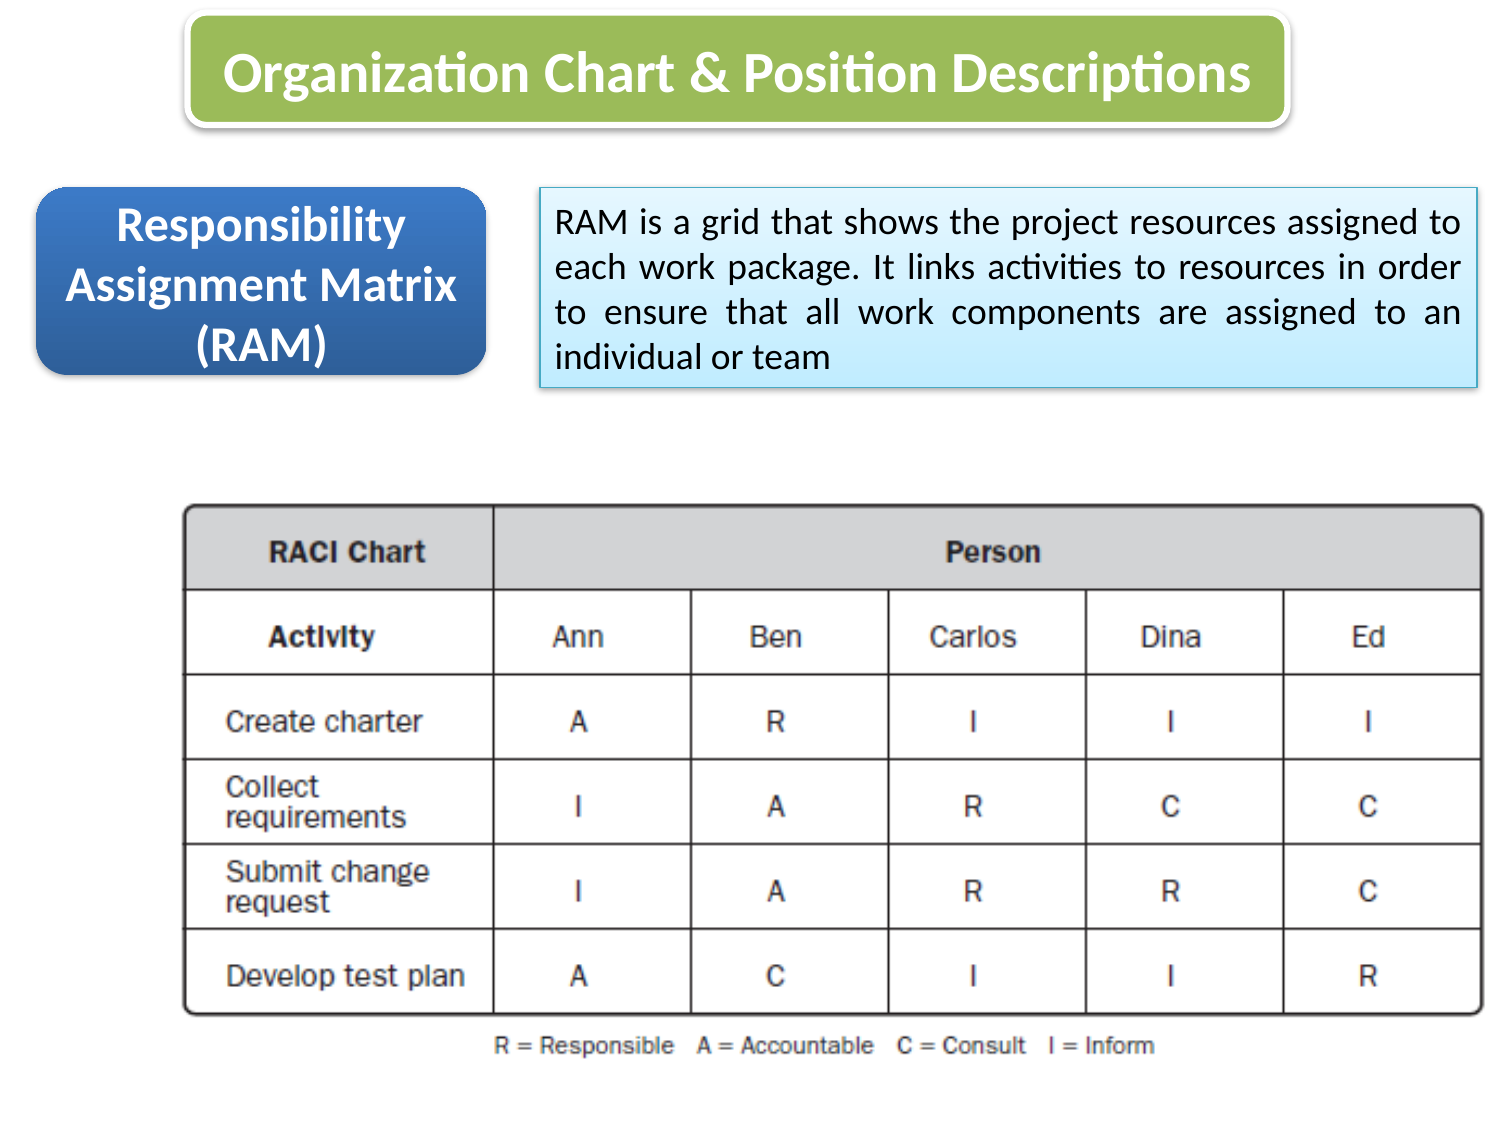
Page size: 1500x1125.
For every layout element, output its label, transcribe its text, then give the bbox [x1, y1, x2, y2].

text_box Organization Chart & Position Descriptions [184, 9, 1291, 129]
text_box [36, 187, 1478, 388]
picture [174, 487, 1500, 1063]
